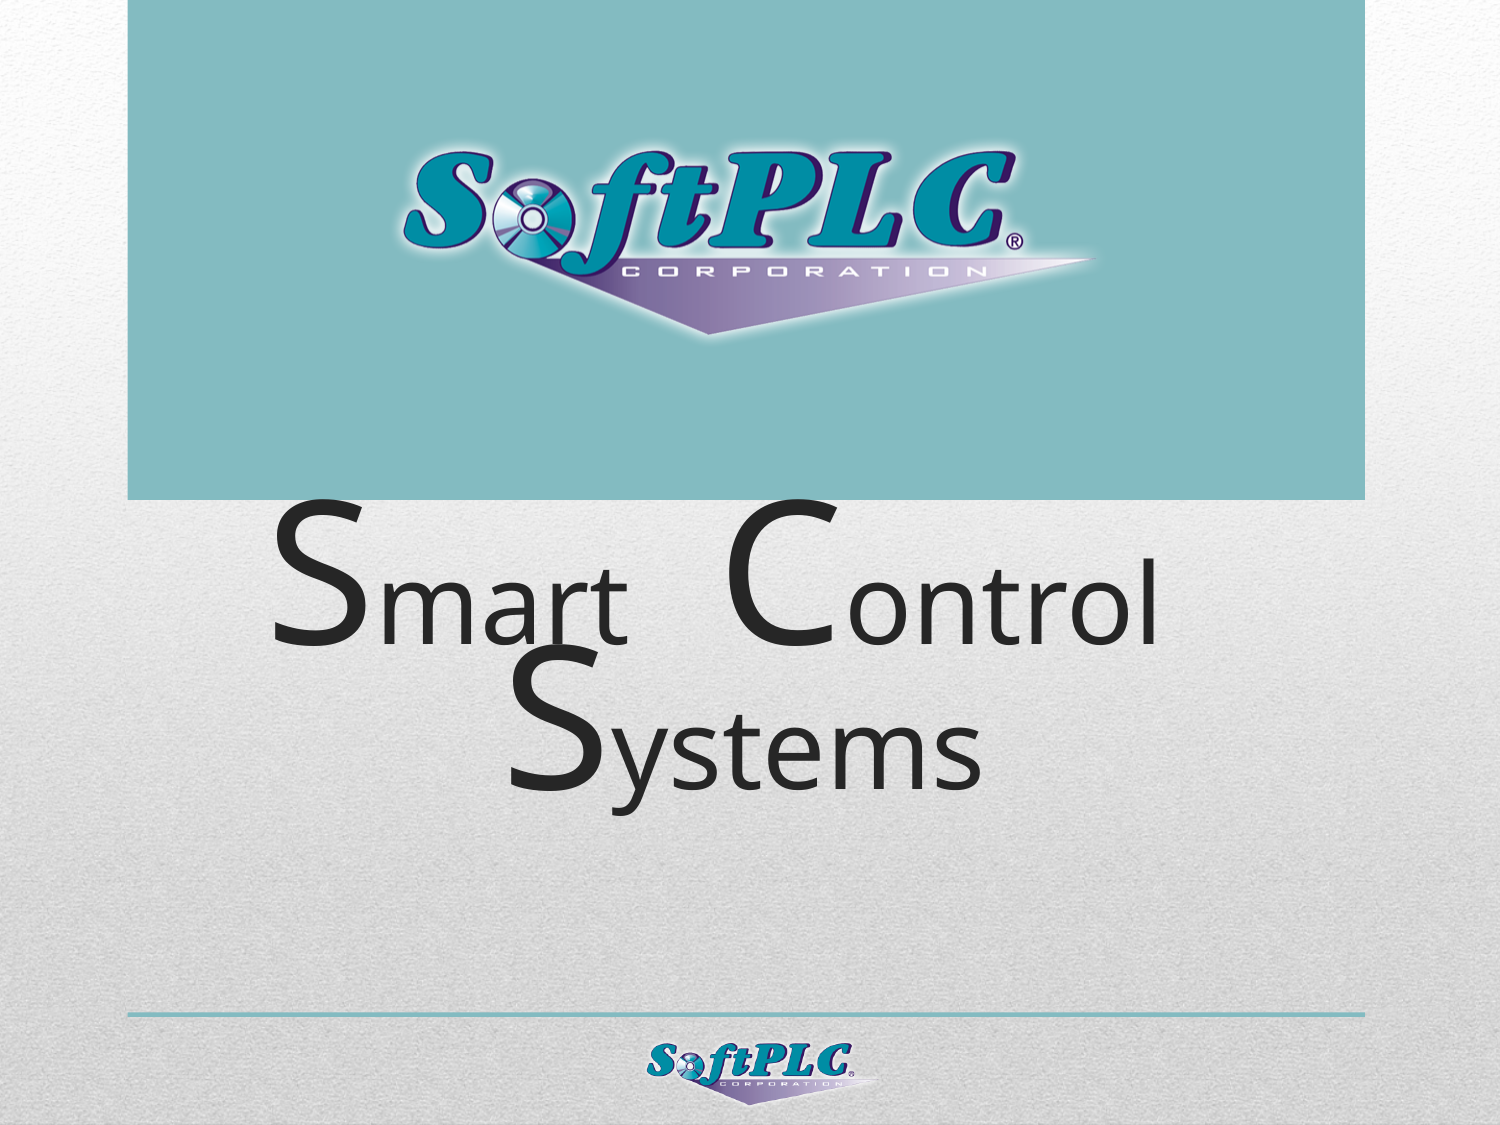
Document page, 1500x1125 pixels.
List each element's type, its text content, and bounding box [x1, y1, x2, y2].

picture [299, 124, 1201, 363]
title Smart Control Systems [99, 600, 1388, 838]
picture [612, 1034, 913, 1114]
